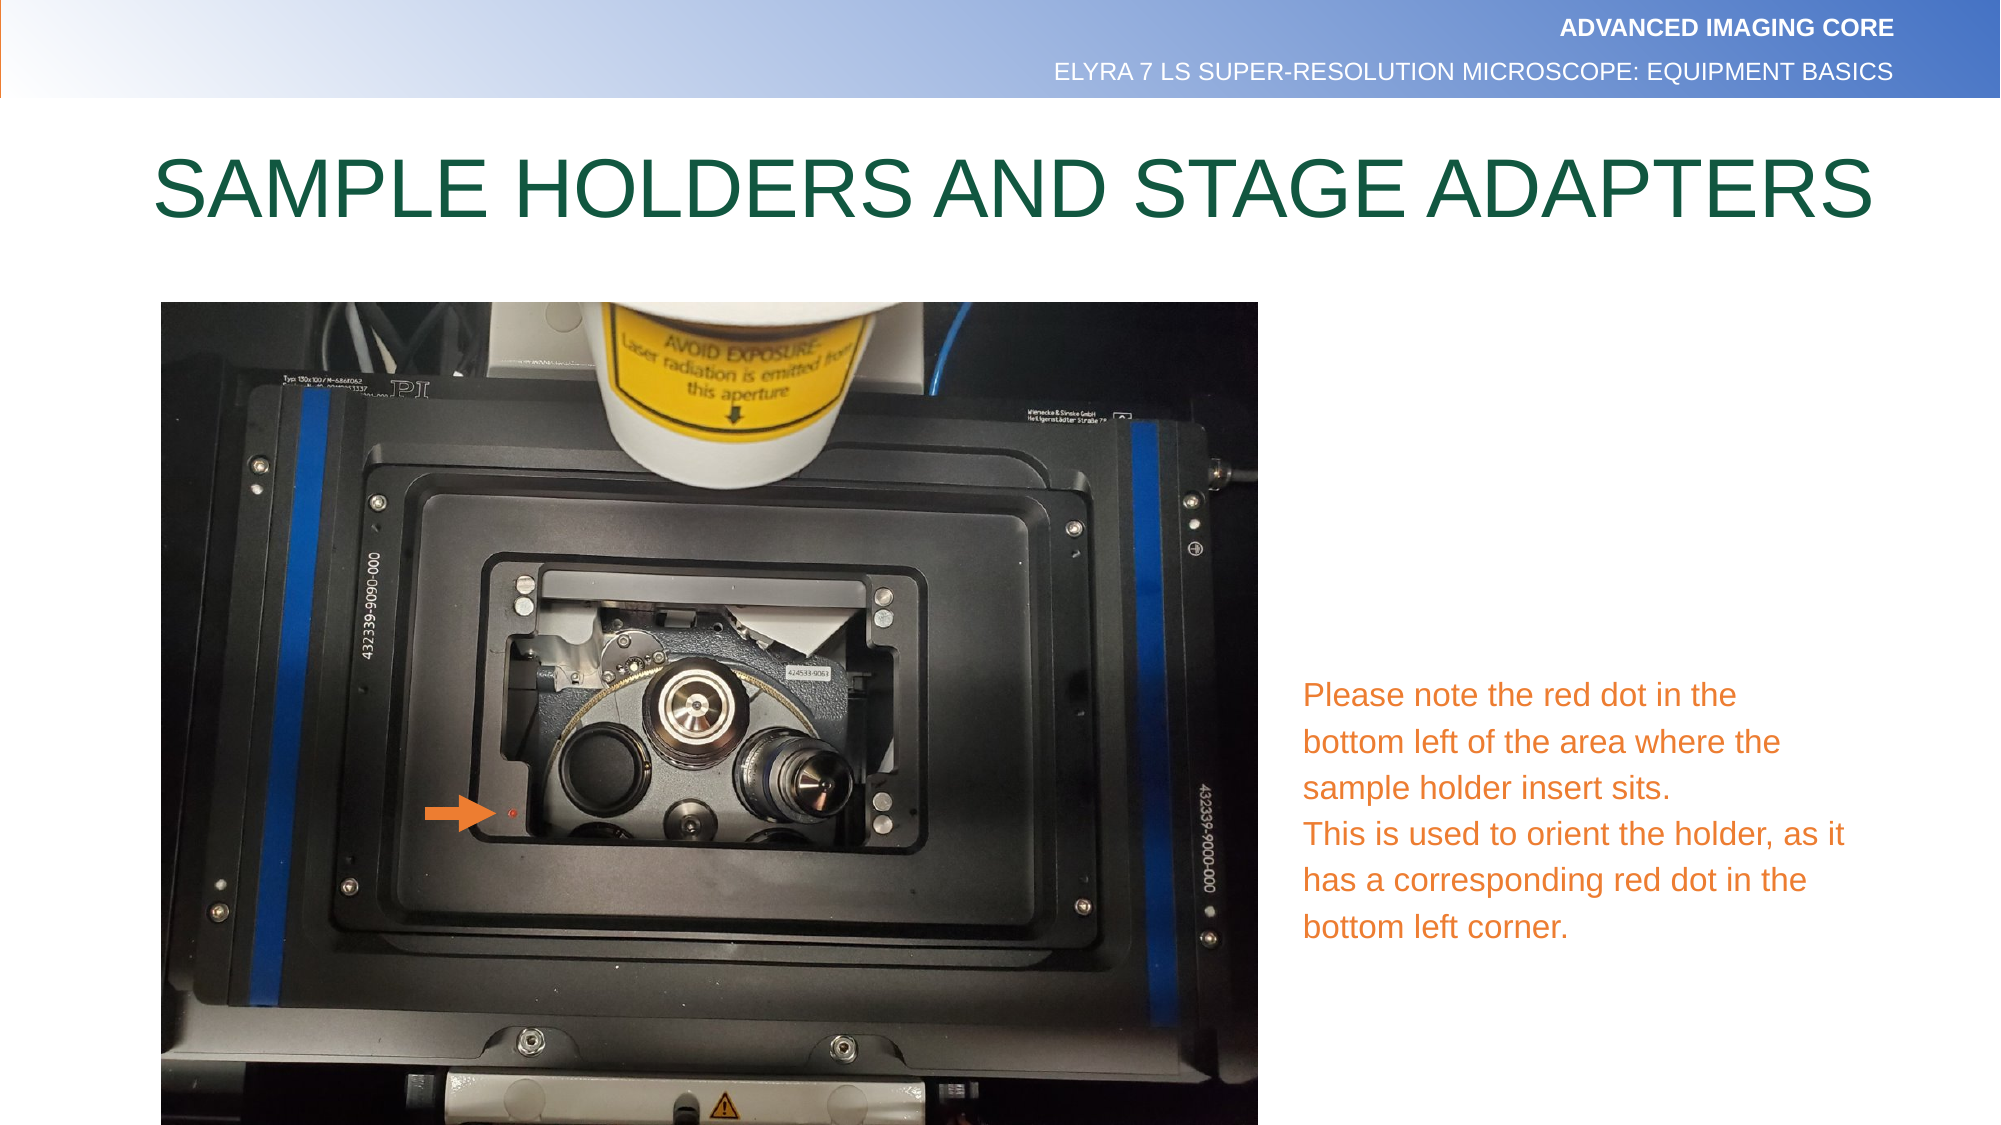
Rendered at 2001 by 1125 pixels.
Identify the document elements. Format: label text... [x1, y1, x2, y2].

text_box ADVANCED IMAGING CORE ELYRA 7 LS SUPER-RESOLUTION MICROSCOPE: EQUIPMENT BASICS [0, 0, 2000, 99]
text_box Please note the red dot in the bottom left of the area where the sample holder insert sits. This is used to orient the holder, as it has a corresponding red dot in the bottom left corner. [1288, 659, 1863, 952]
text_box SAMPLE HOLDERS AND STAGE ADAPTERS [137, 59, 2000, 321]
picture [161, 302, 1258, 1125]
